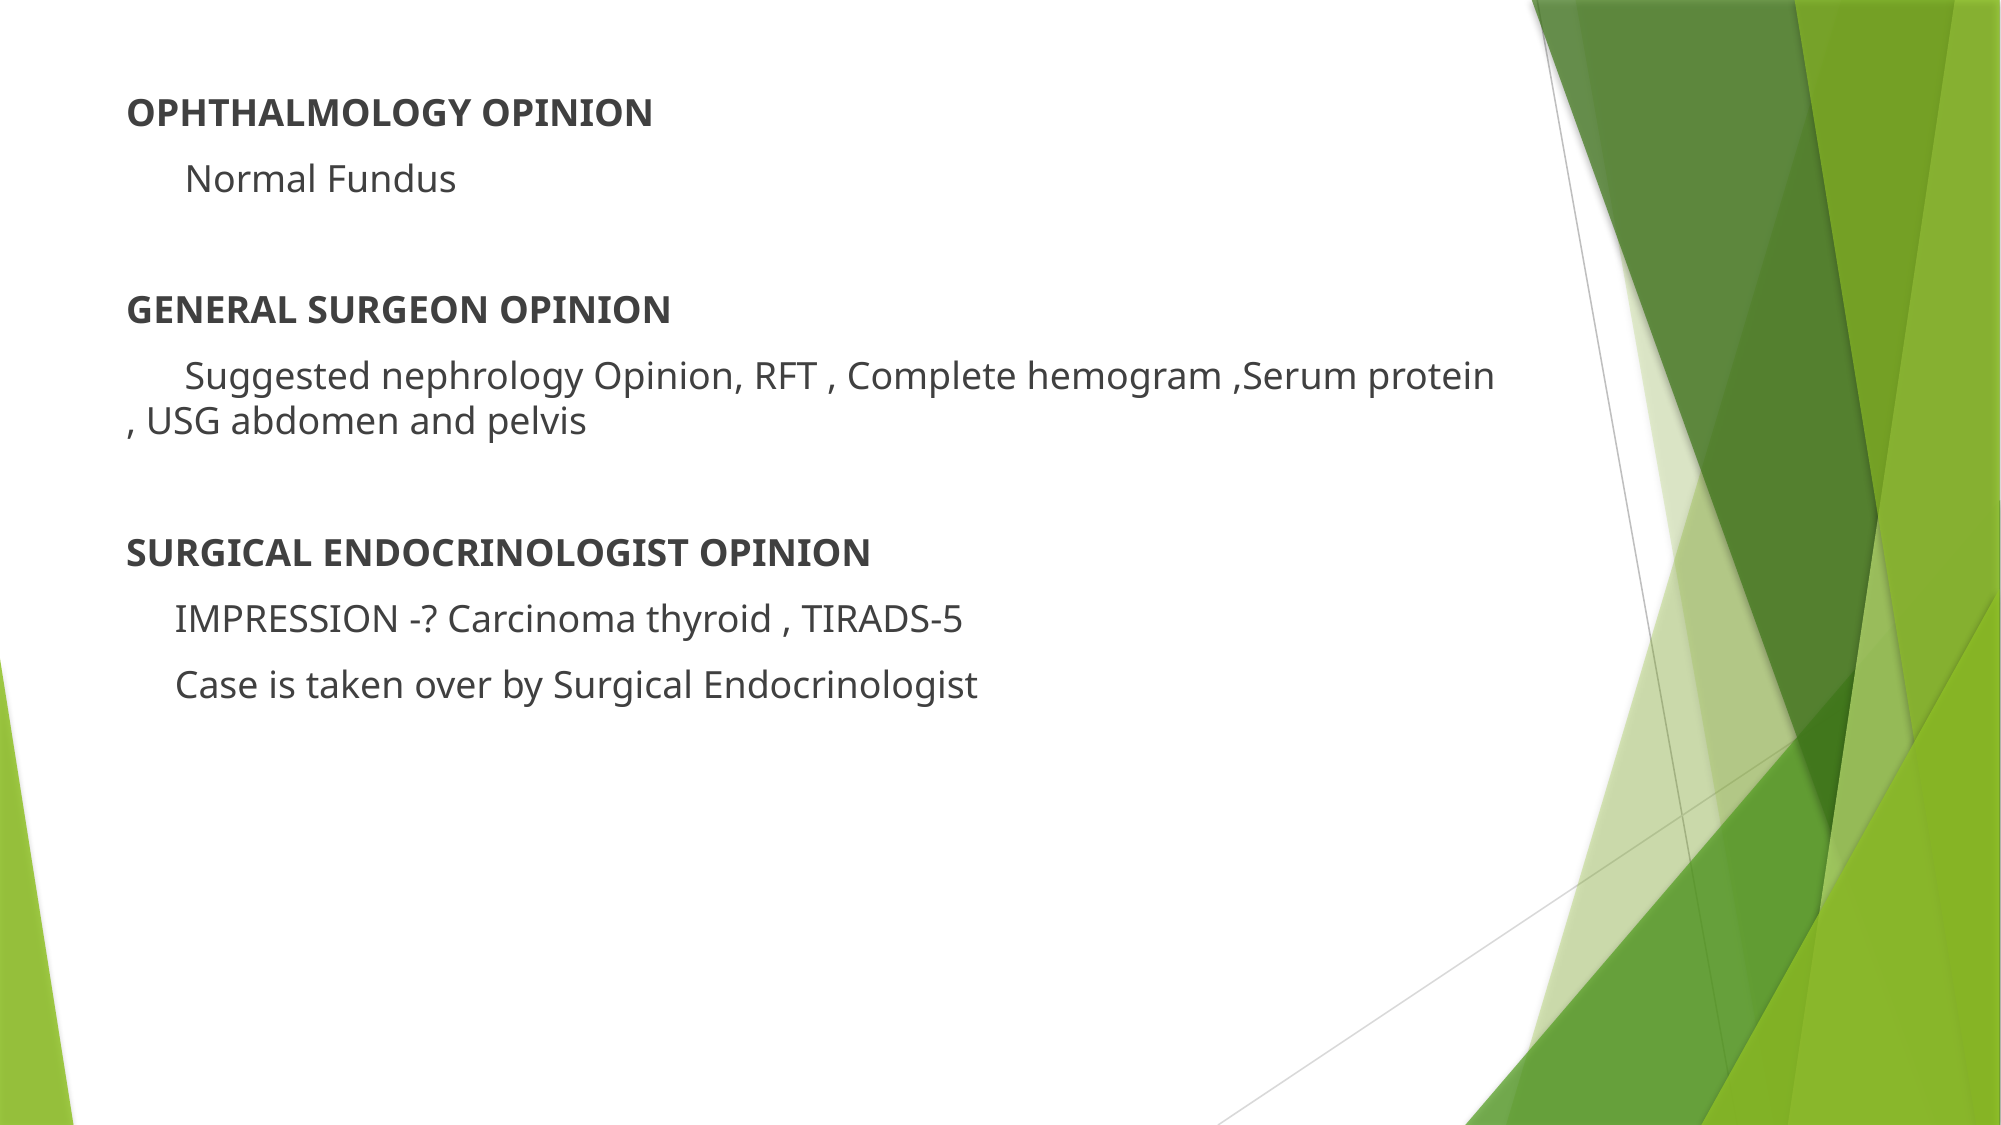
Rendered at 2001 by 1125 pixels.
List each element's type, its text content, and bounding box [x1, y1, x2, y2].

list OPHTHALMOLOGY OPINION Normal Fundus GENERAL SURGEON OPINION Suggested nephrology Opinion, RFT , Complete hemogram ,Serum protein , USG abdomen and pelvis SURGICAL ENDOCRINOLOGIST OPINION IMPRESSION -? Carcinoma thyroid , TIRADS-5 Case is taken over by Surgical Endocrinologist [111, 81, 1522, 991]
